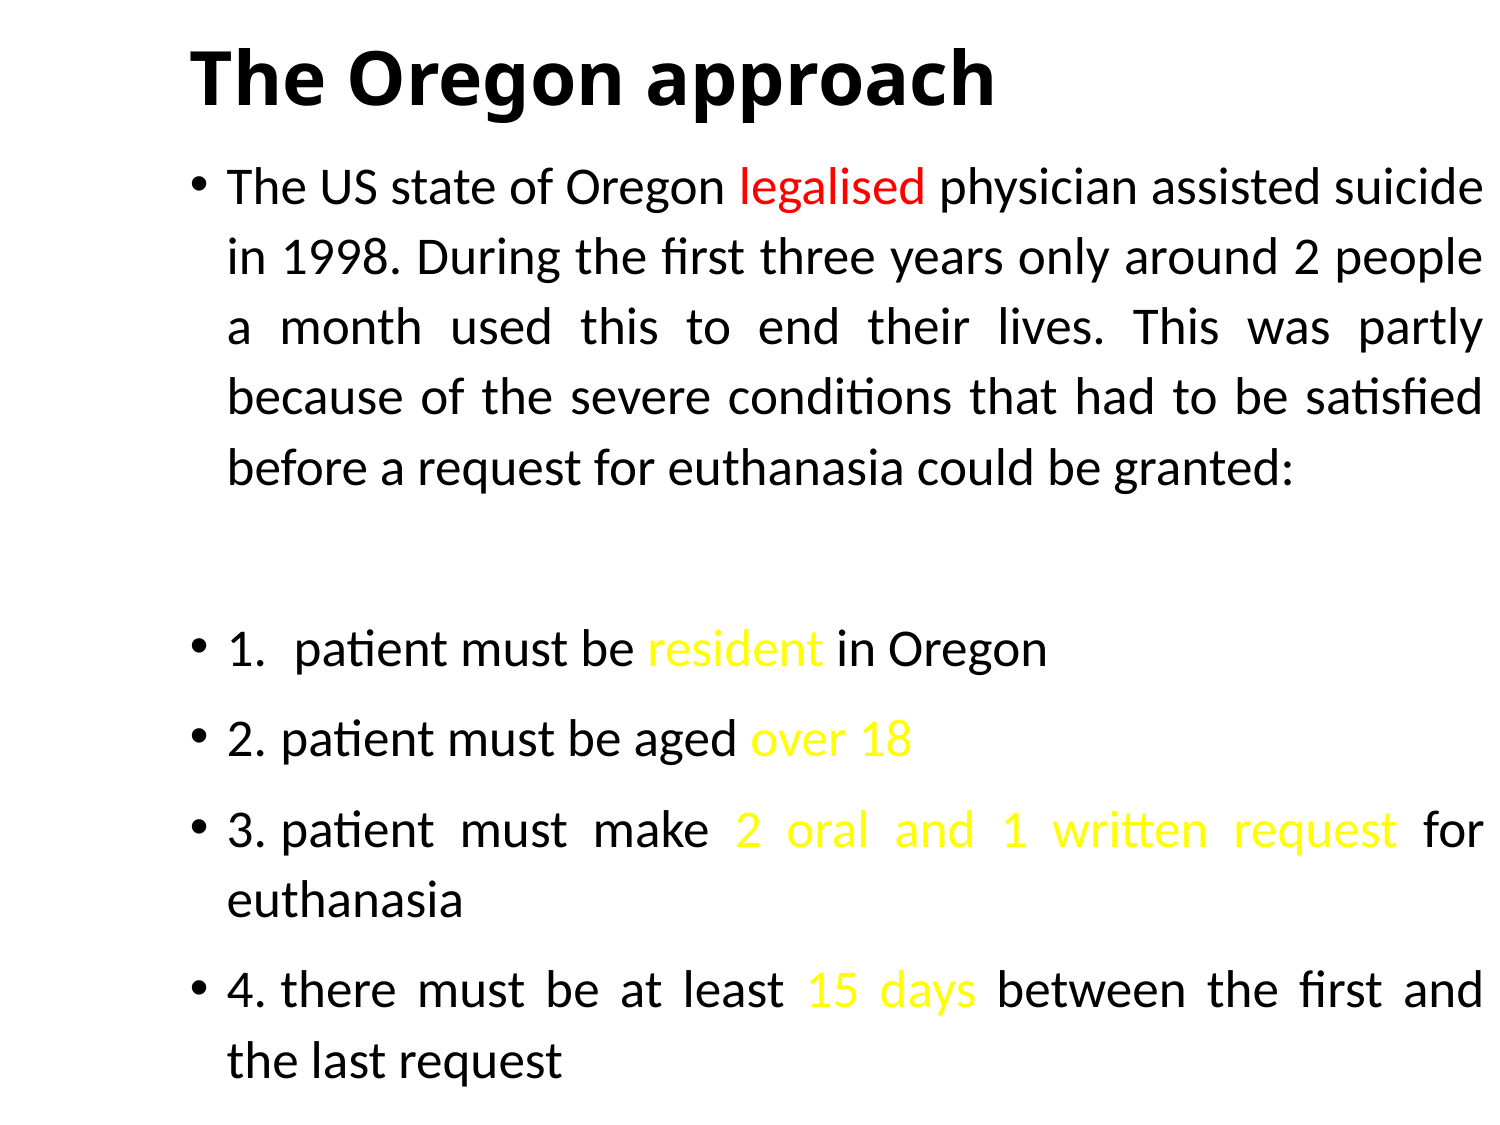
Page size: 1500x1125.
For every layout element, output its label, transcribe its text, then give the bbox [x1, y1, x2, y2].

list The US state of Oregon legalised physician assisted suicide in 1998. During the first three years only around 2 people a month used this to end their lives. This was partly because of the severe conditions that had to be satisfied before a request for euthanasia could be granted: 1. patient must be resident in Oregon 2. patient must be aged over 18 3. patient must make 2 oral and 1 written request for euthanasia 4. there must be at least 15 days between the first and the last request [174, 137, 1500, 1125]
title The Oregon approach [174, 50, 1450, 113]
